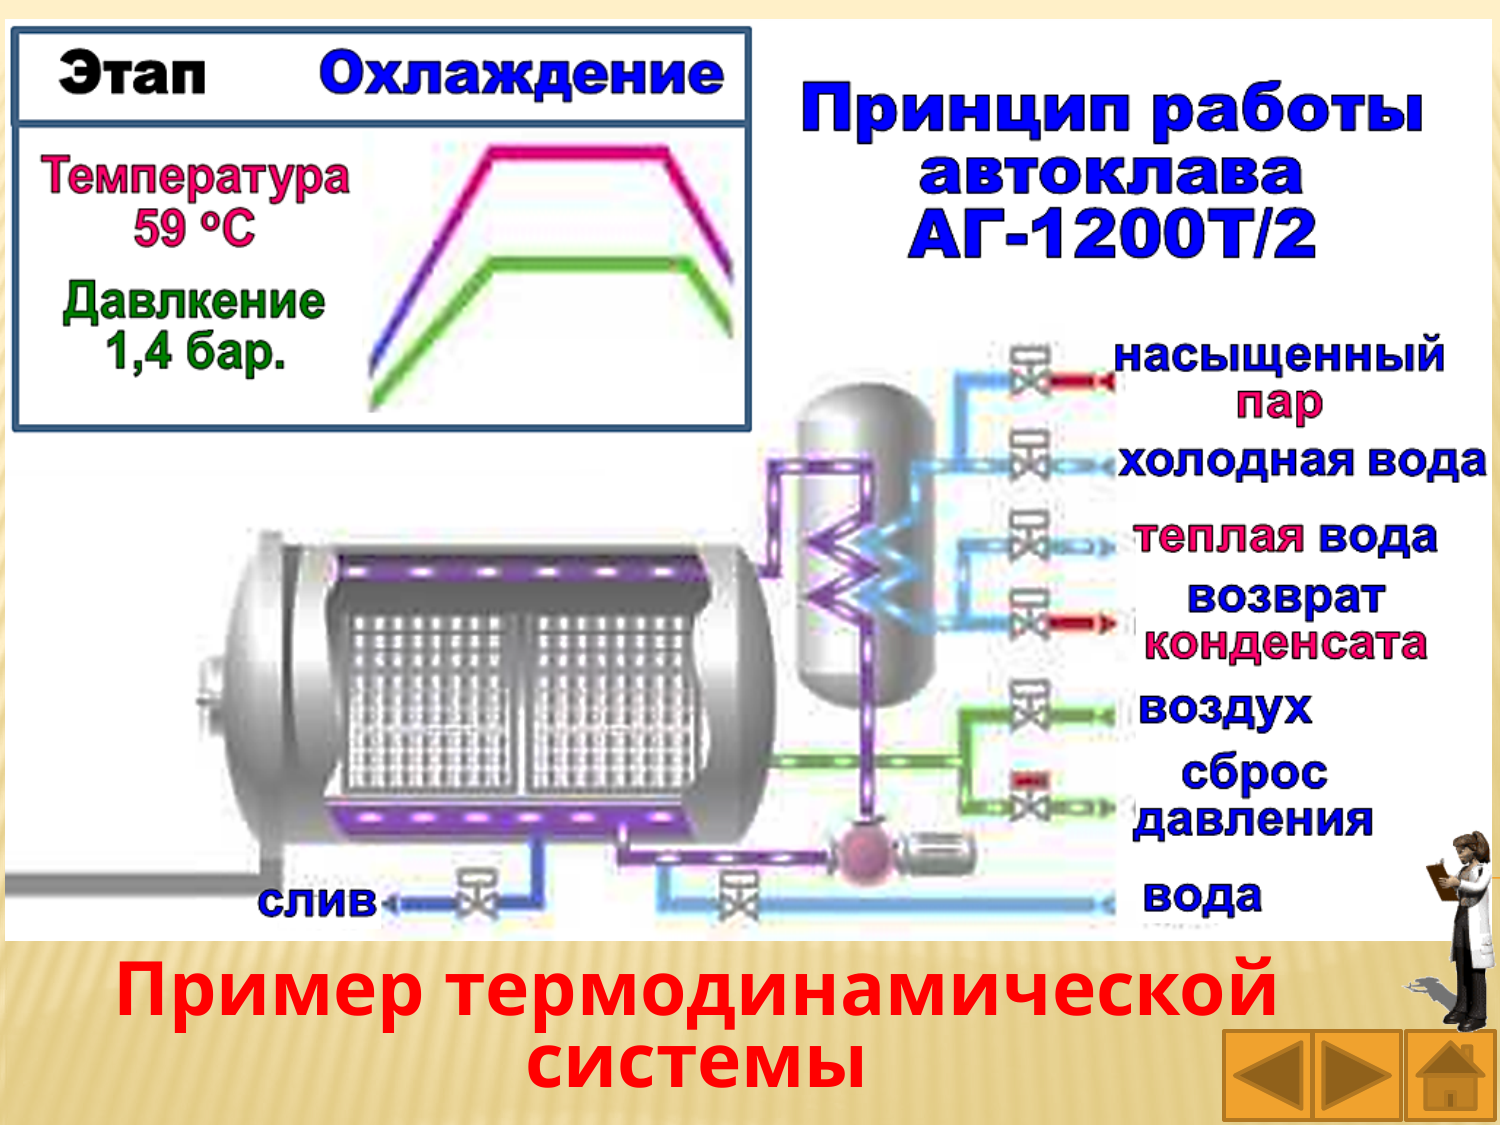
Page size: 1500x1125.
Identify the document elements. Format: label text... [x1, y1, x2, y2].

text_box [1404, 1056, 1497, 1122]
picture [5, 18, 1500, 1039]
text_box [1315, 1029, 1403, 1122]
text_box Пример термодинамической системы [29, 958, 1365, 1110]
text_box [1222, 1029, 1315, 1122]
